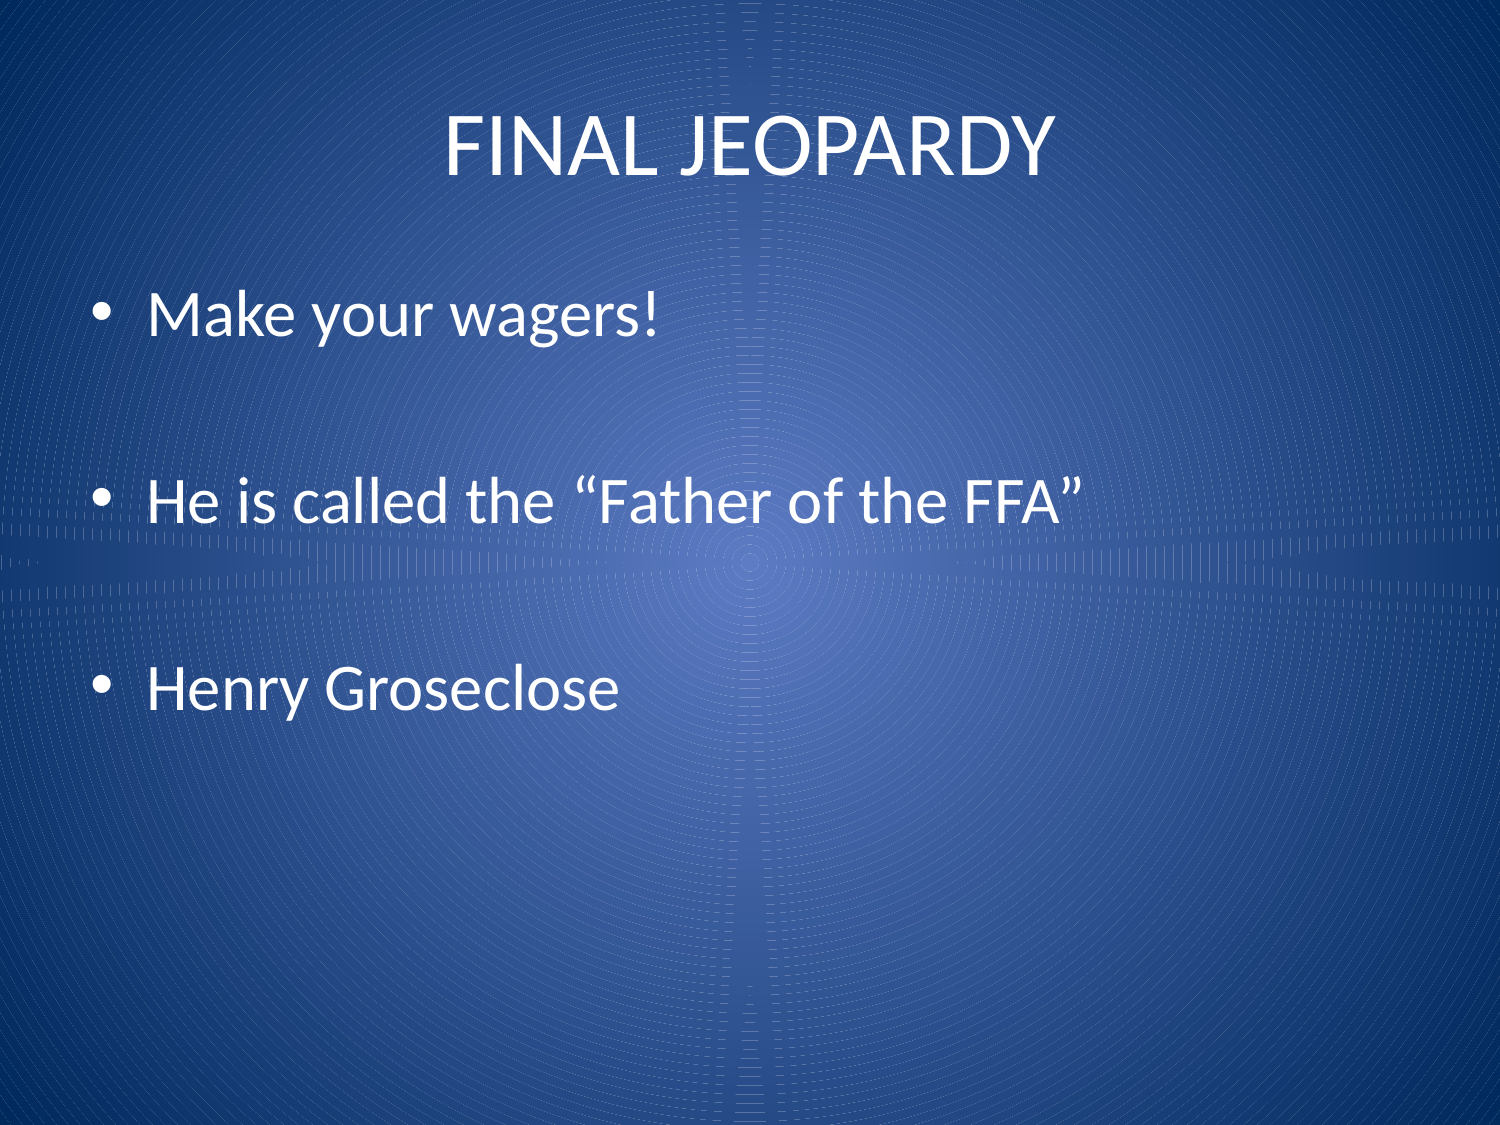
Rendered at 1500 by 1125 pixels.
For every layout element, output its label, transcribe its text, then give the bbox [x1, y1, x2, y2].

list Make your wagers! He is called the “Father of the FFA” Henry Groseclose [75, 262, 1425, 1005]
title FINAL JEOPARDY [75, 45, 1425, 233]
